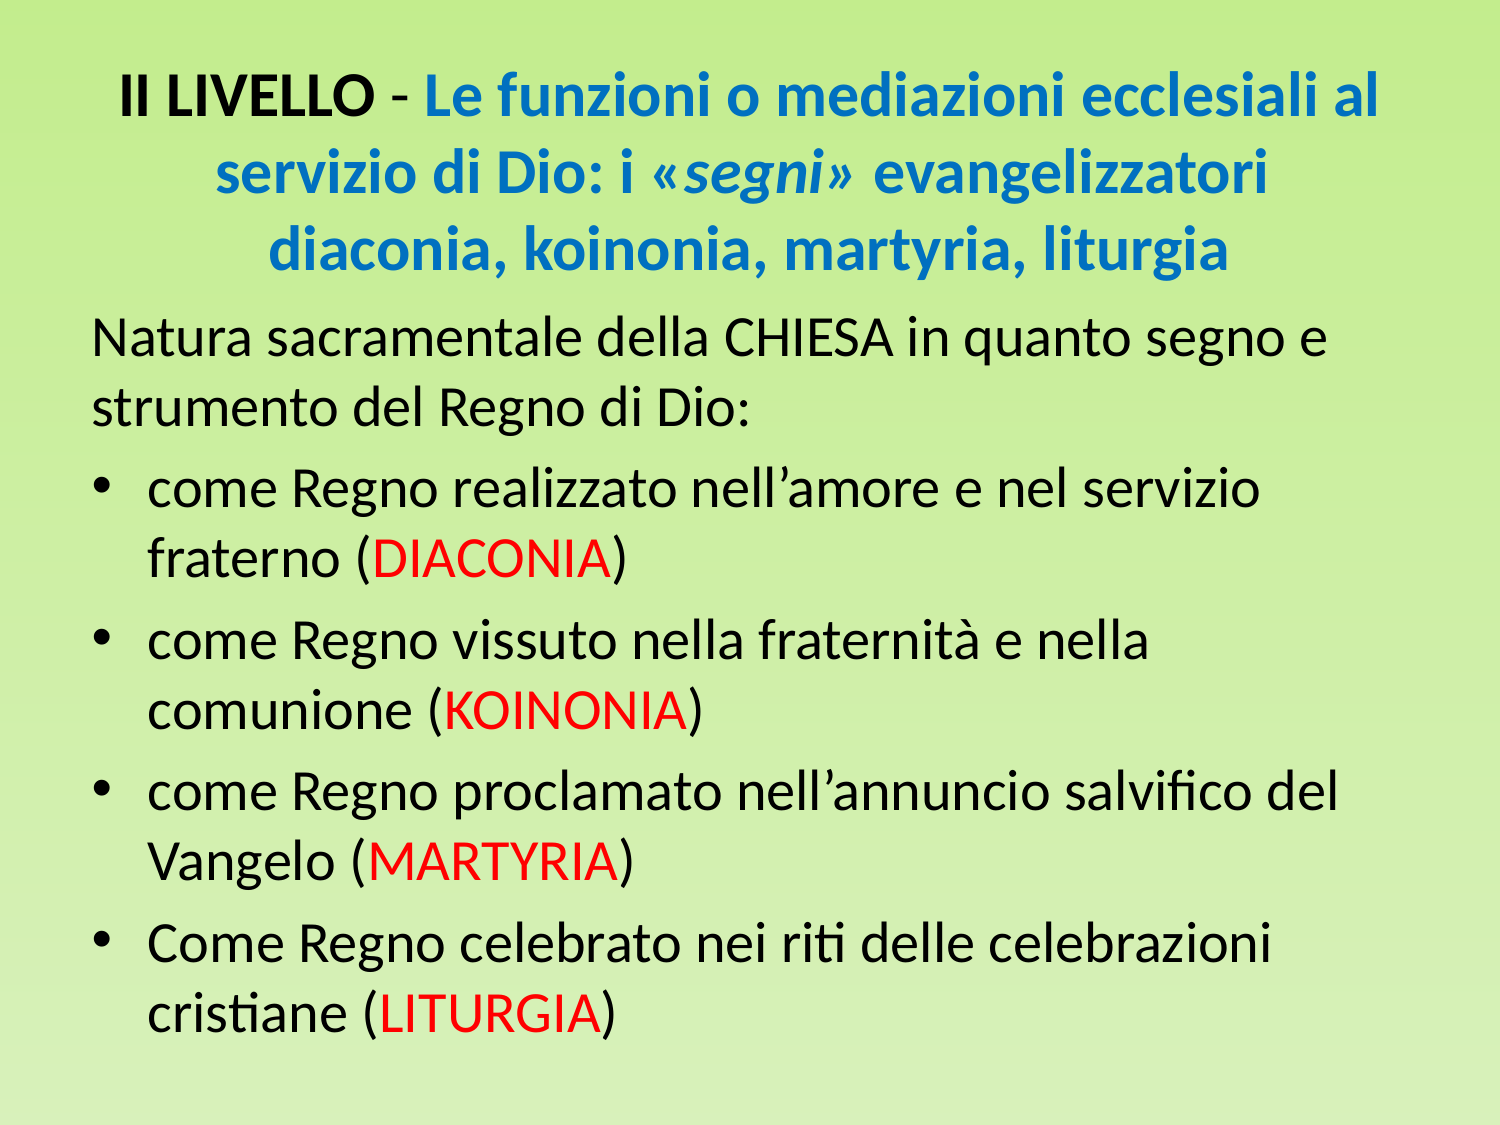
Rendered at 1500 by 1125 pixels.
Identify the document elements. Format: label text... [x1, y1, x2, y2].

list Natura sacramentale della CHIESA in quanto segno e strumento del Regno di Dio: come Regno realizzato nell’amore e nel servizio fraterno (DIACONIA) come Regno vissuto nella fraternità e nella comunione (KOINONIA) come Regno proclamato nell’annuncio salvifico del Vangelo (MARTYRIA) Come Regno celebrato nei riti delle celebrazioni cristiane (LITURGIA) [76, 290, 1427, 1094]
title II LIVELLO - Le funzioni o mediazioni ecclesiali al servizio di Dio: i «segni» evangelizzatori diaconia, koinonia, martyria, liturgia [75, 45, 1425, 291]
